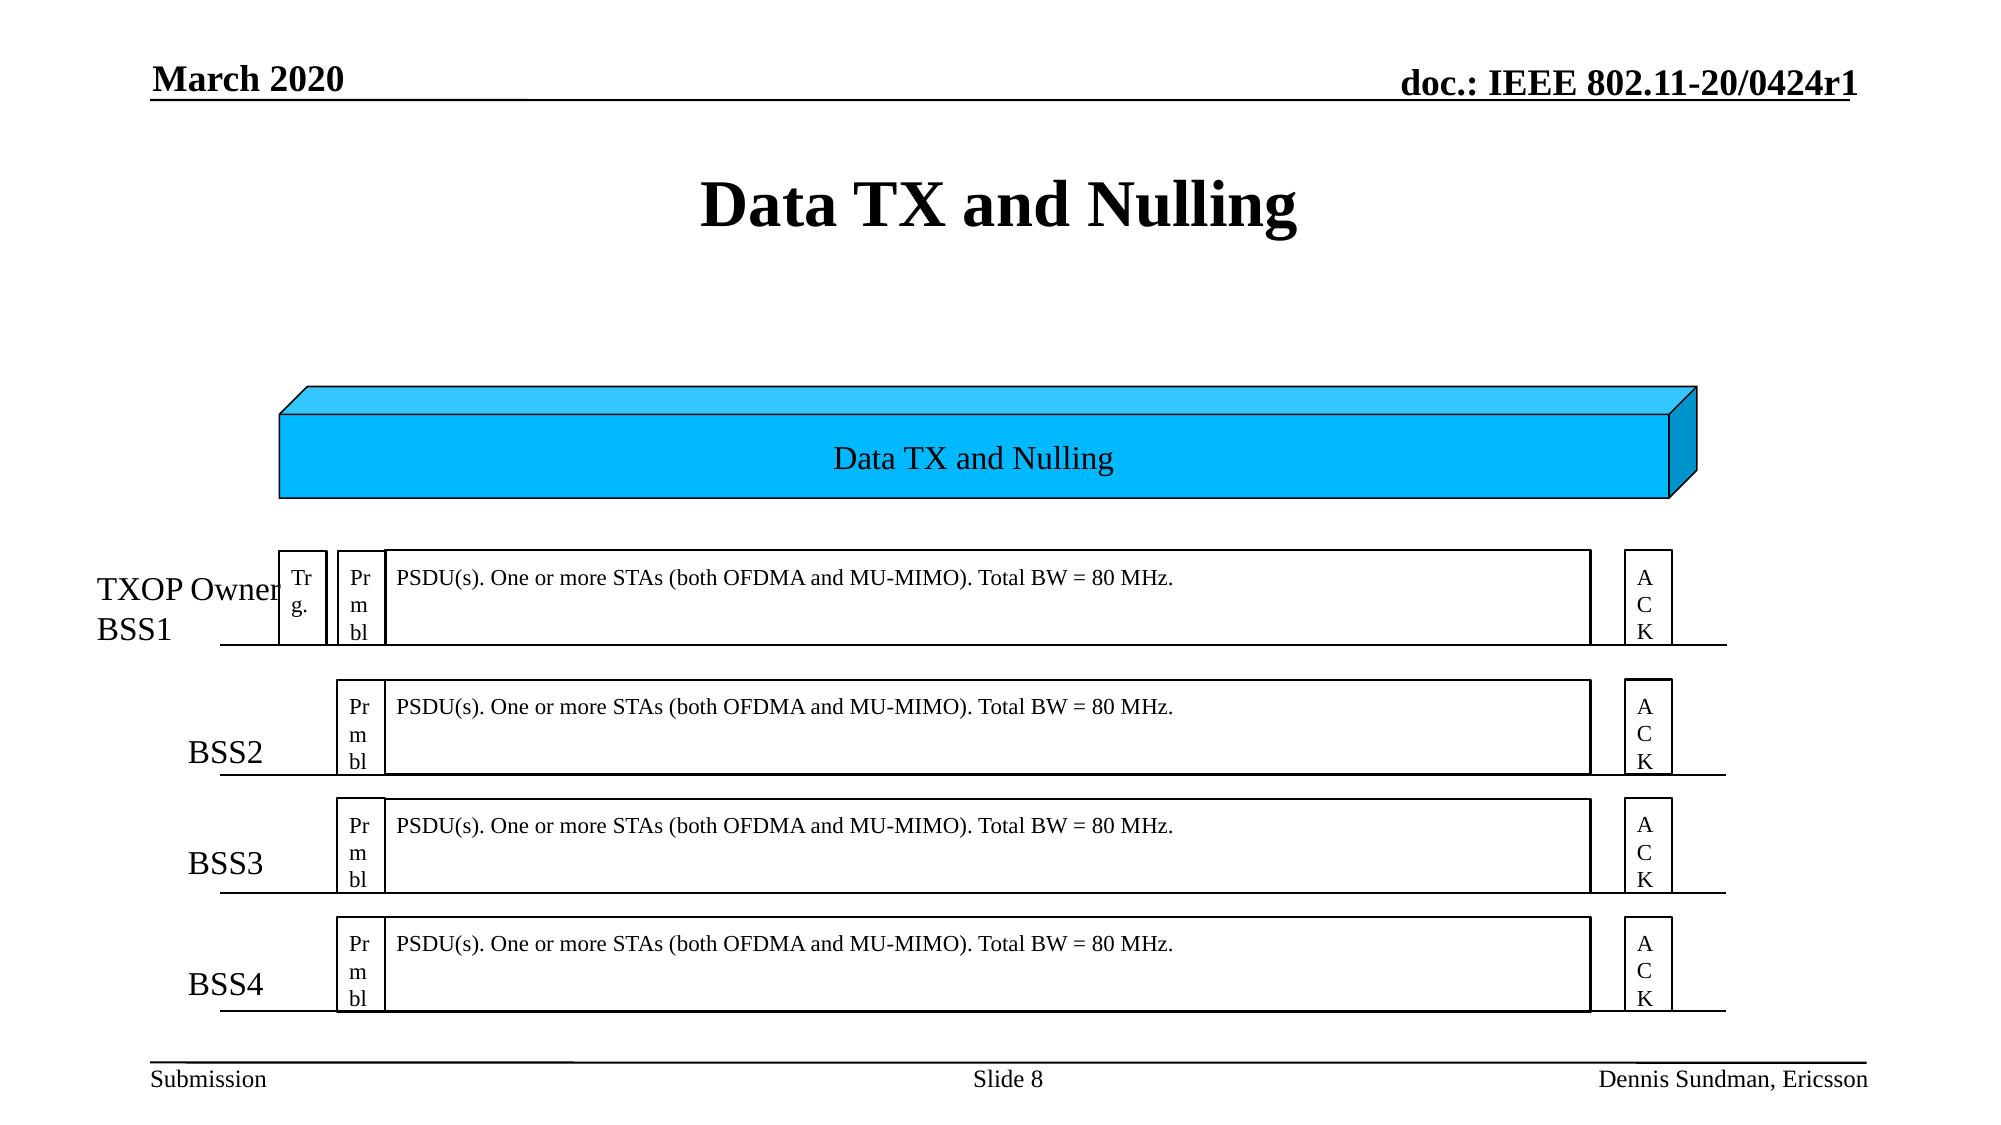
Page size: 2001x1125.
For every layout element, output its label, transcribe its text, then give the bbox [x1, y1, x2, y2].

text_box Prmbl [337, 798, 384, 892]
text_box BSS4 [173, 955, 286, 1010]
text_box Prmbl [338, 550, 384, 644]
text_box PSDU(s). One or more STAs (both OFDMA and MU-MIMO). Total BW = 80 MHz. [384, 550, 1591, 644]
text_box ACK [1625, 916, 1673, 1010]
text_box Prmbl [337, 917, 384, 1010]
text_box ACK [1625, 798, 1673, 892]
text_box PSDU(s). One or more STAs (both OFDMA and MU-MIMO). Total BW = 80 MHz. [384, 917, 1591, 1010]
text_box ACK [1625, 550, 1673, 644]
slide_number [152, 54, 563, 100]
text_box Trg. [279, 550, 327, 644]
text_box Data TX and Nulling [279, 386, 1697, 499]
title Data TX and Nulling [149, 112, 1850, 288]
text_box BSS2 [173, 722, 286, 778]
text_box Prmbl [337, 680, 384, 774]
text_box PSDU(s). One or more STAs (both OFDMA and MU-MIMO). Total BW = 80 MHz. [384, 679, 1591, 774]
text_box ACK [1625, 679, 1673, 774]
text_box BSS3 [173, 833, 286, 889]
footer Dennis Sundman, Ericsson [1171, 1061, 1869, 1093]
text_box PSDU(s). One or more STAs (both OFDMA and MU-MIMO). Total BW = 80 MHz. [384, 798, 1591, 892]
slide_number Slide 8 [950, 1061, 1067, 1123]
text_box TXOP Owner BSS1 [82, 559, 297, 655]
